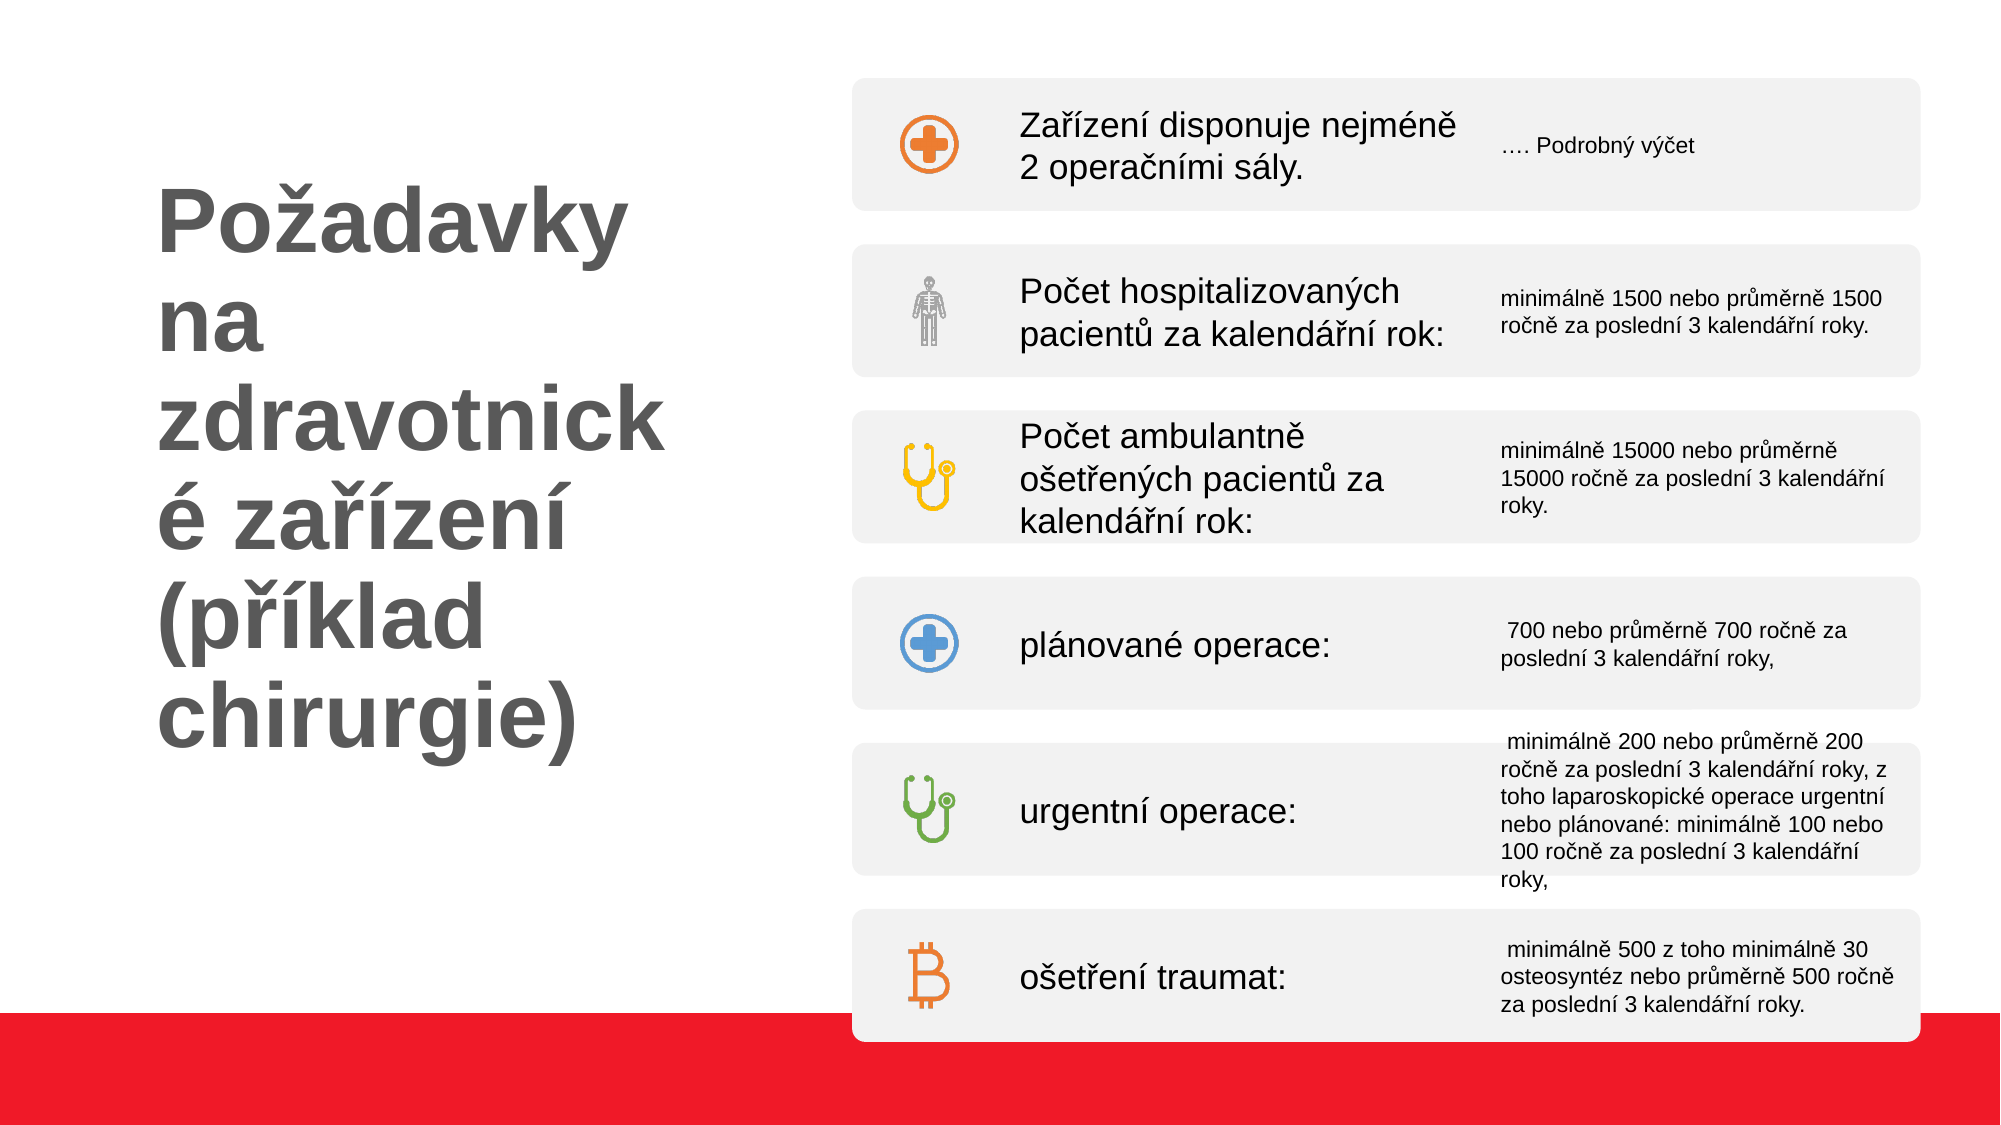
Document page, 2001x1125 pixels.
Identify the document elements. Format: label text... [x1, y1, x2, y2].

title Požadavky na zdravotnické zařízení (příklad chirurgie) [141, 166, 702, 953]
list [852, 77, 1921, 1043]
